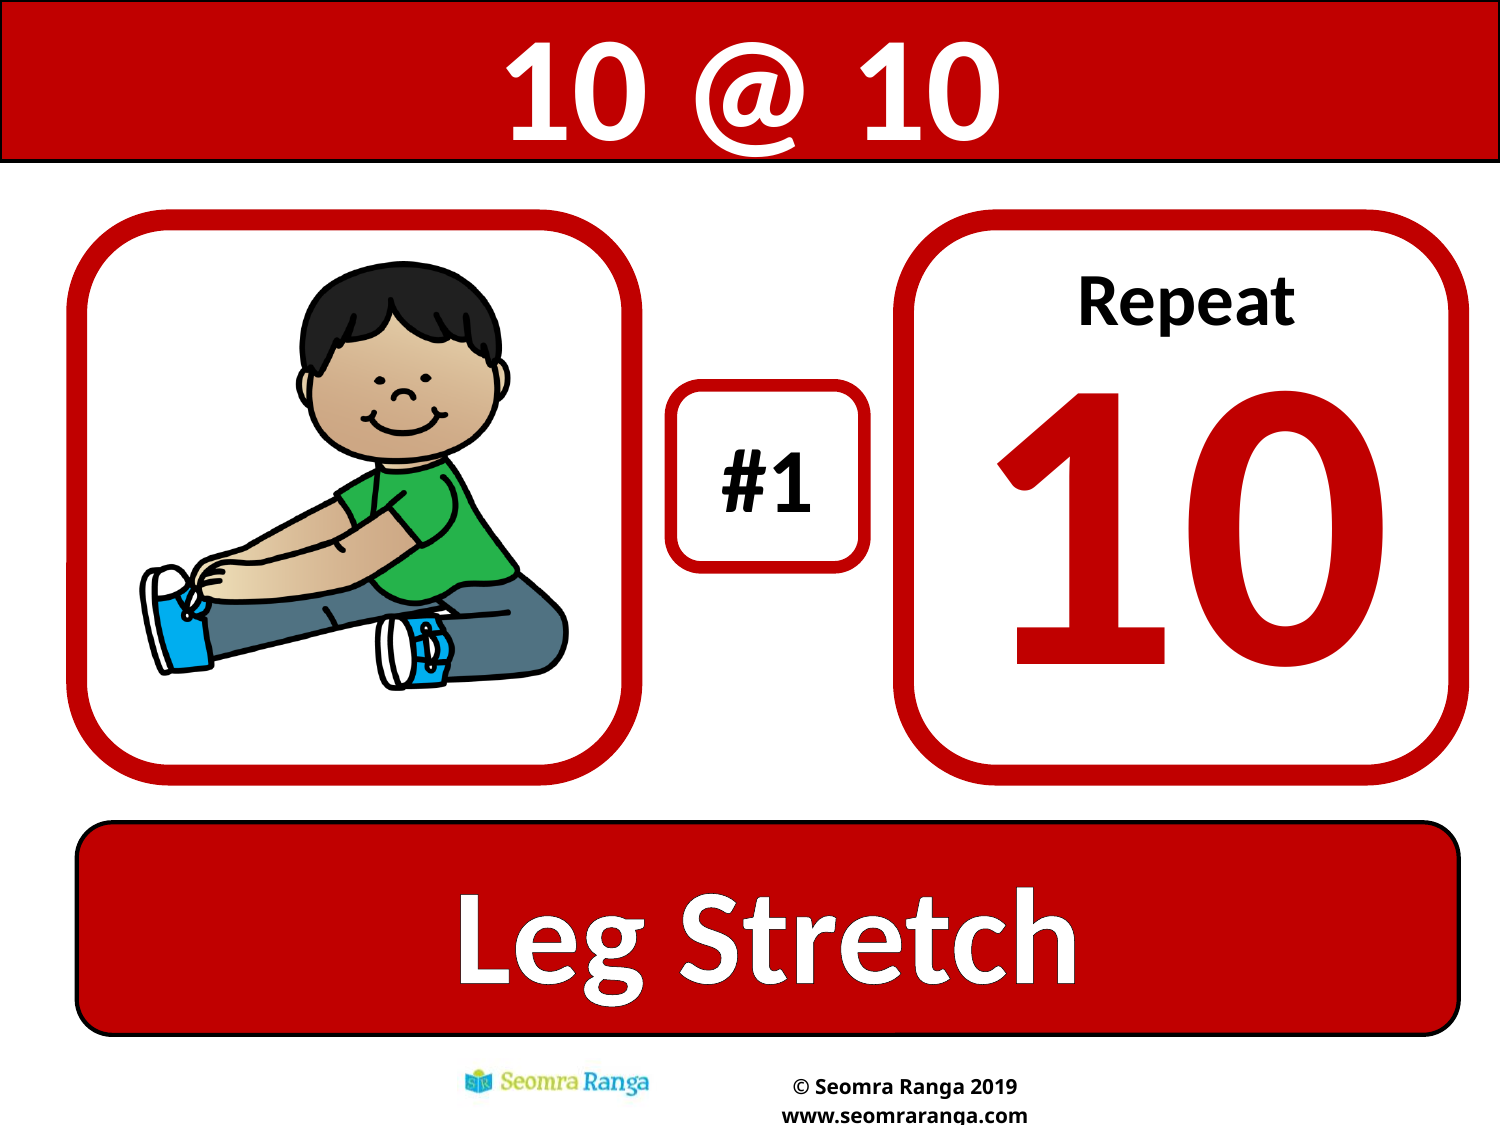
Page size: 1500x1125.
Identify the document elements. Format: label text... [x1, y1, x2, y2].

picture [456, 1058, 658, 1109]
text_box [0, 0, 1500, 163]
title 10 @ 10 [161, 15, 1339, 146]
text_box 10 [901, 217, 1461, 778]
text_box Repeat [986, 243, 1388, 349]
text_box Leg Stretch [74, 820, 1461, 1037]
text_box #1 [668, 383, 867, 570]
text_box [74, 217, 634, 778]
text_box © Seomra Ranga 2019 www.seomraranga.com [662, 1062, 1154, 1103]
picture [139, 261, 570, 691]
